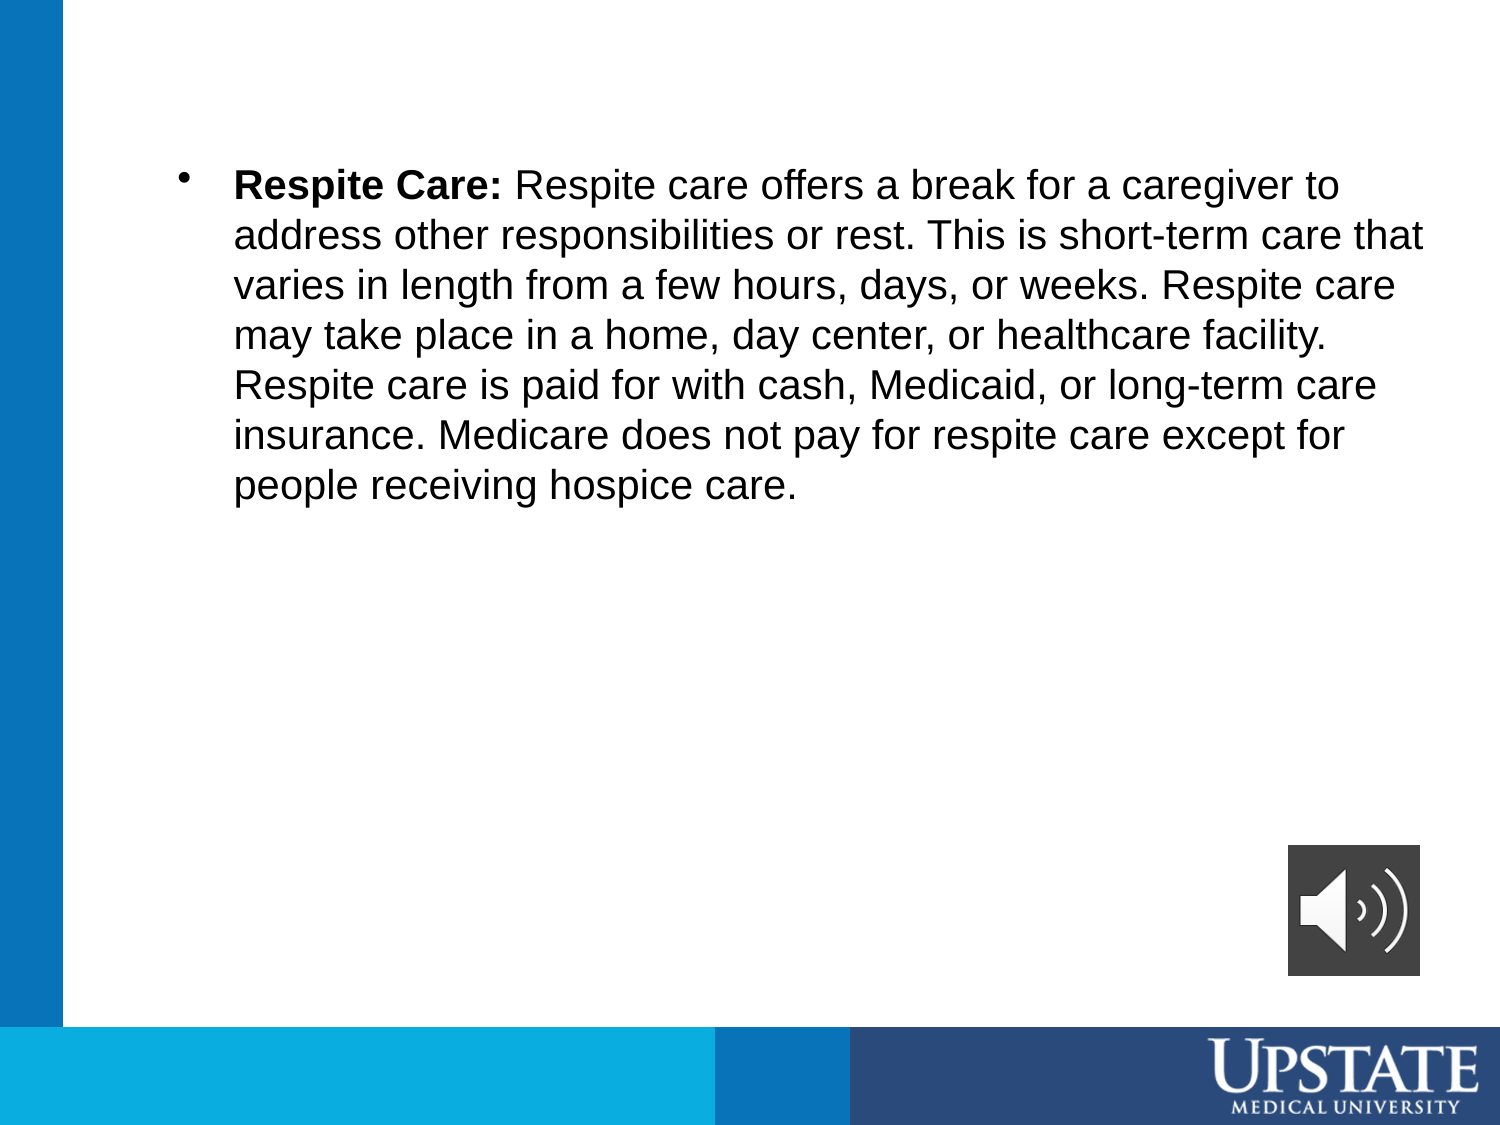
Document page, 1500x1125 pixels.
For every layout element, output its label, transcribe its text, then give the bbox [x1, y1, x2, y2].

text_box Respite Care: Respite care offers a break for a caregiver to address other responsibilities or rest. This is short-term care that varies in length from a few hours, days, or weeks. Respite care may take place in a home, day center, or healthcare facility. Respite care is paid for with cash, Medicaid, or long-term care insurance. Medicare does not pay for respite care except for people receiving hospice care. [162, 149, 1452, 569]
picture [716, 1026, 1500, 1125]
picture [0, 0, 63, 1026]
picture [1287, 843, 1422, 978]
